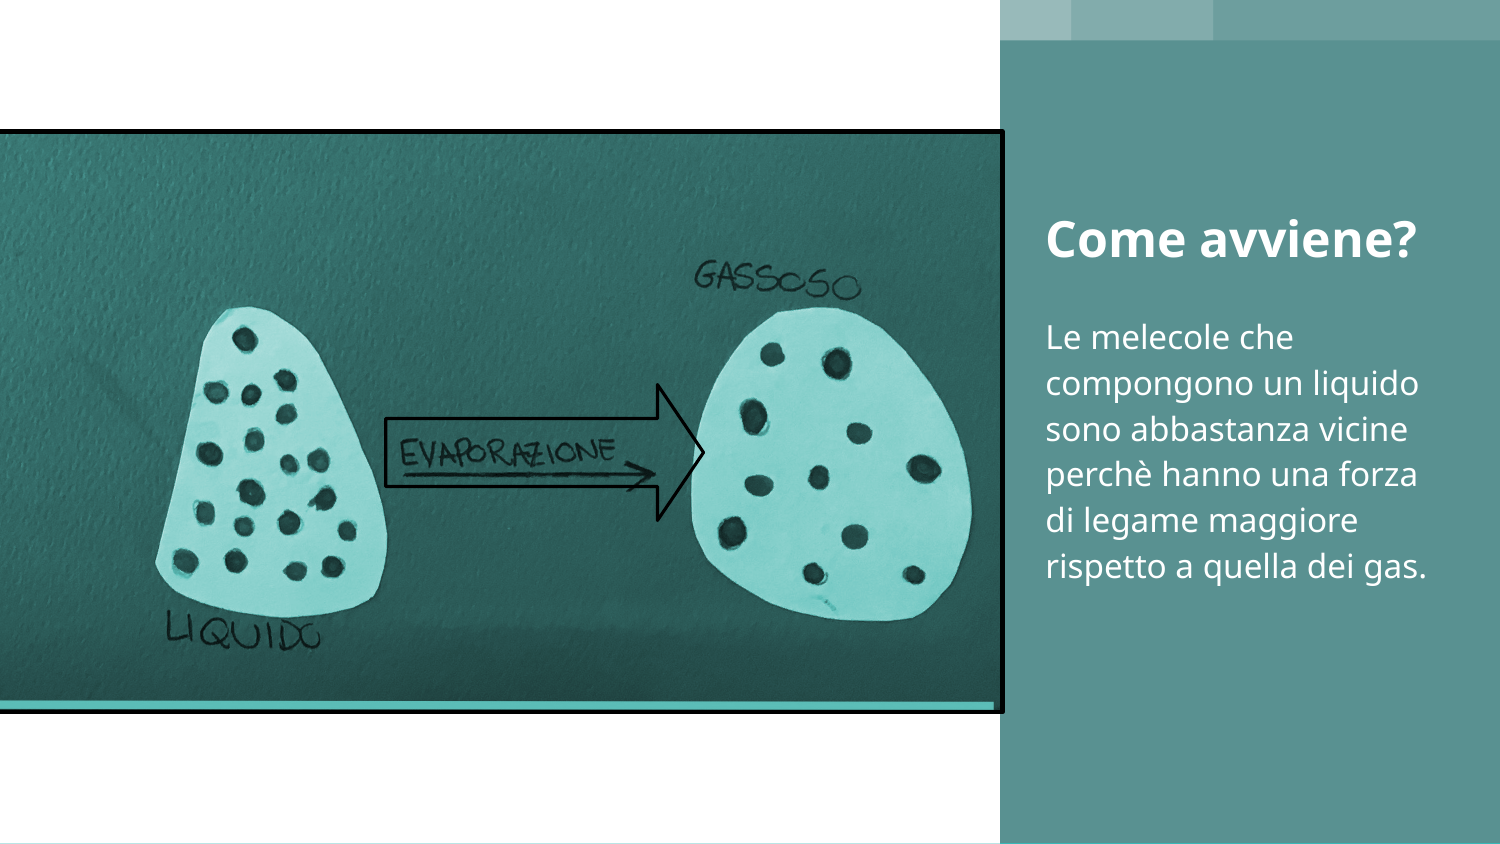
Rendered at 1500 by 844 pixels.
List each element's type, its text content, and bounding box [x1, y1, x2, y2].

list Le melecole che compongono un liquido sono abbastanza vicine perchè hanno una forza di legame maggiore rispetto a quella dei gas. [1030, 294, 1471, 712]
picture [0, 133, 1001, 710]
title Come avviene? [1030, 111, 1471, 283]
